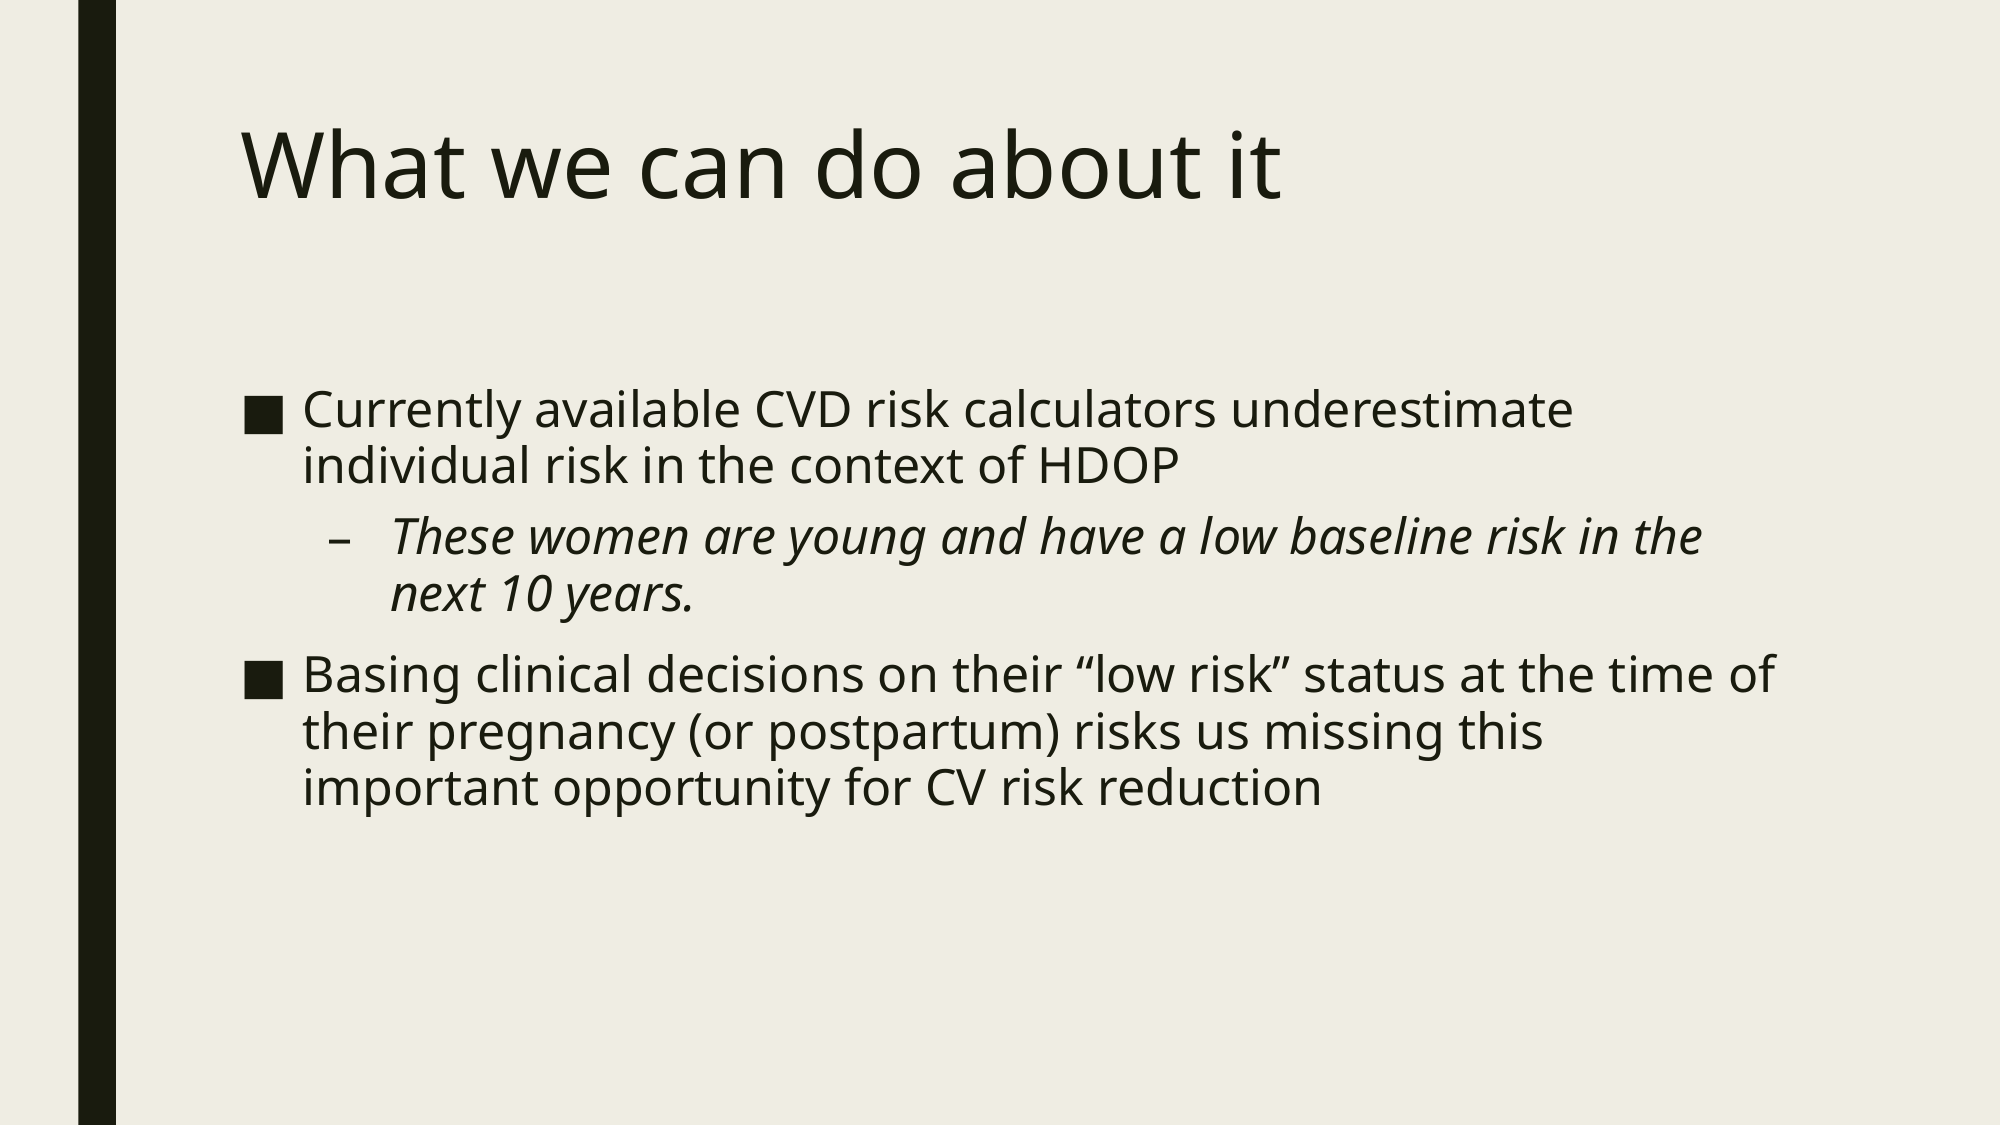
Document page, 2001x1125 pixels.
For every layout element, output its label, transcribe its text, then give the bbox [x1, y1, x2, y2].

title What we can do about it [225, 112, 1800, 357]
list Currently available CVD risk calculators underestimate individual risk in the context of HDOP These women are young and have a low baseline risk in the next 10 years. Basing clinical decisions on their “low risk” status at the time of their pregnancy (or postpartum) risks us missing this important opportunity for CV risk reduction [225, 375, 1800, 963]
